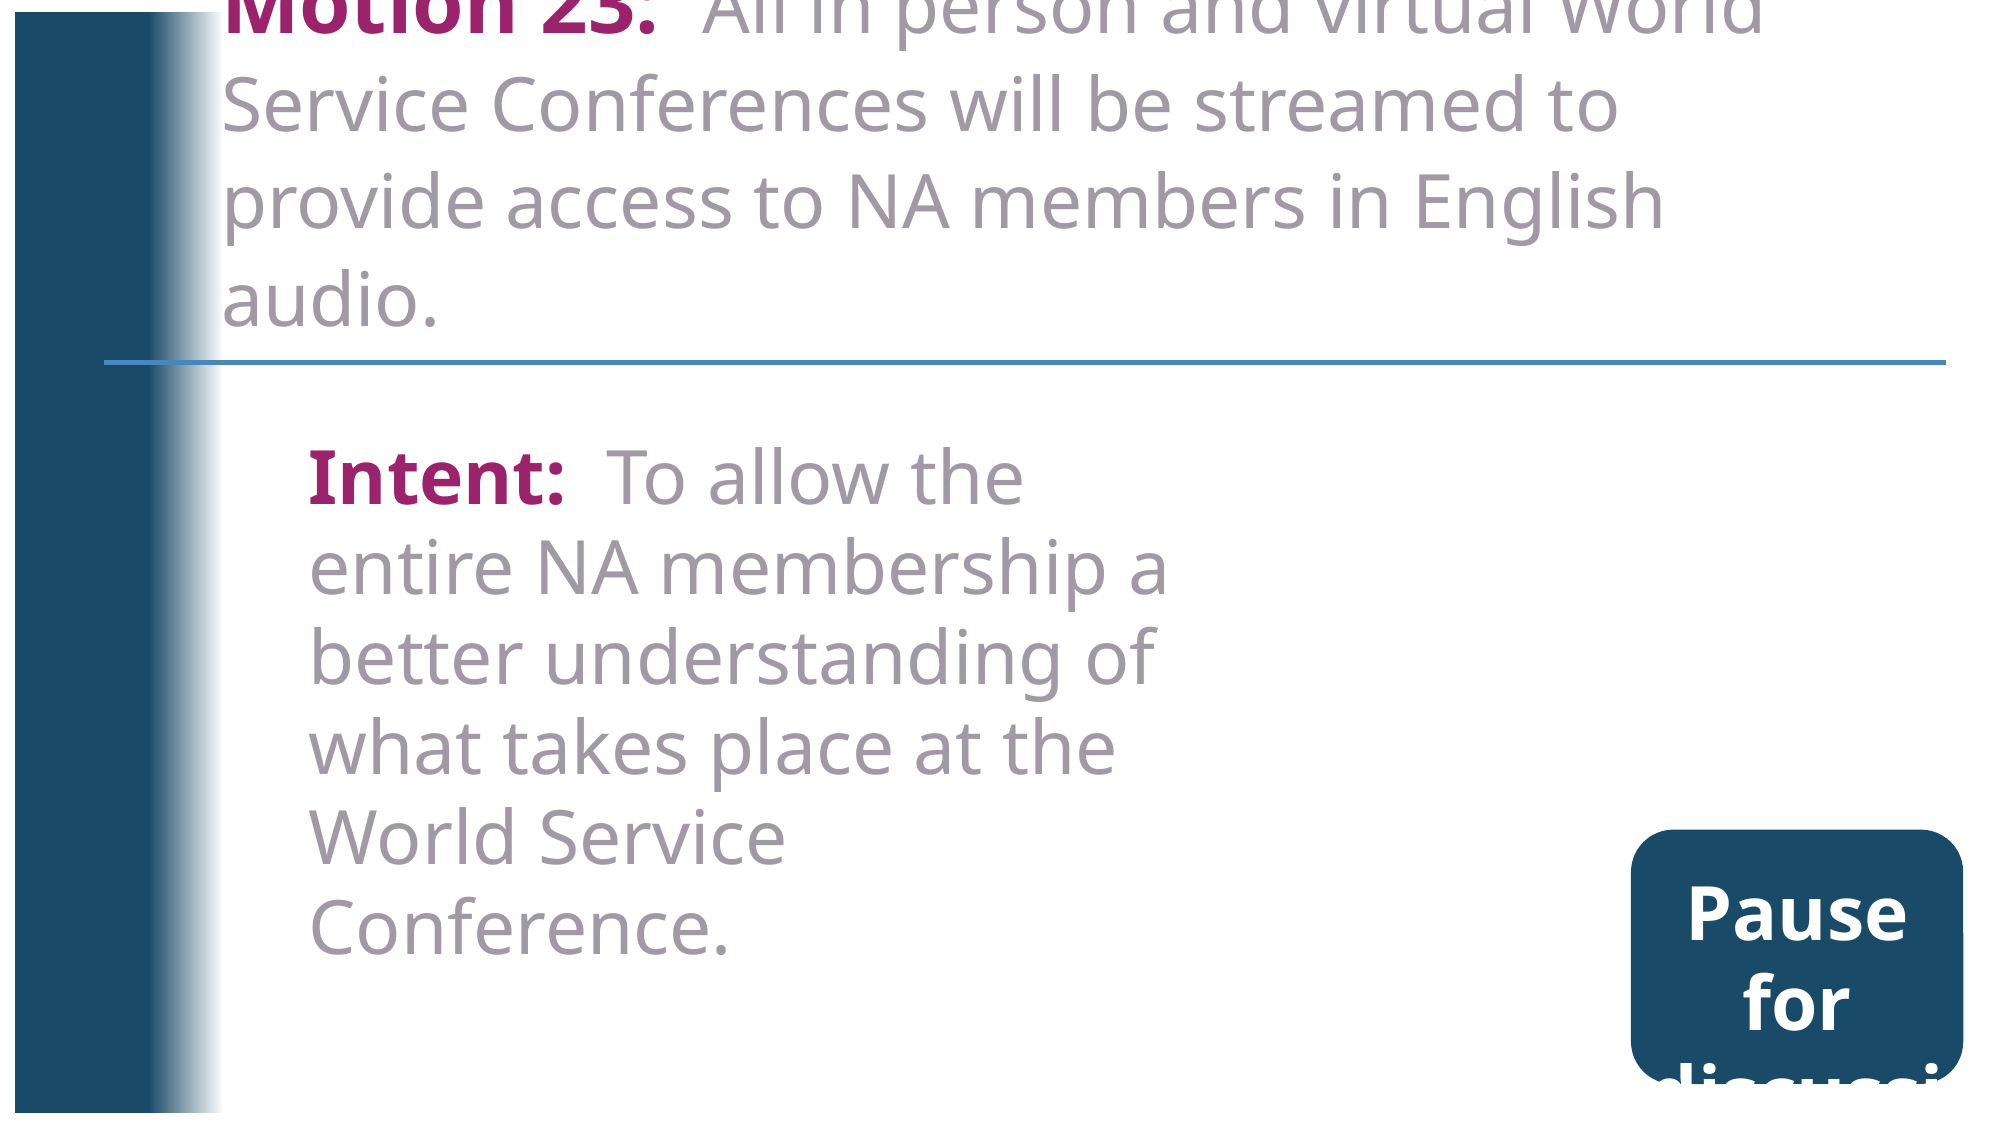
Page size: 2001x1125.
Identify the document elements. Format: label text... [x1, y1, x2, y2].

text_box Pause for discussion [1630, 858, 1964, 1125]
text_box Intent: To allow the entire NA membership a better understanding of what takes place at the World Service Conference. [293, 422, 1208, 978]
text_box Motion 23: All in person and virtual World Service Conferences will be streamed to provide access to NA members in English audio. [215, 76, 1909, 347]
text_box [1632, 828, 1962, 858]
